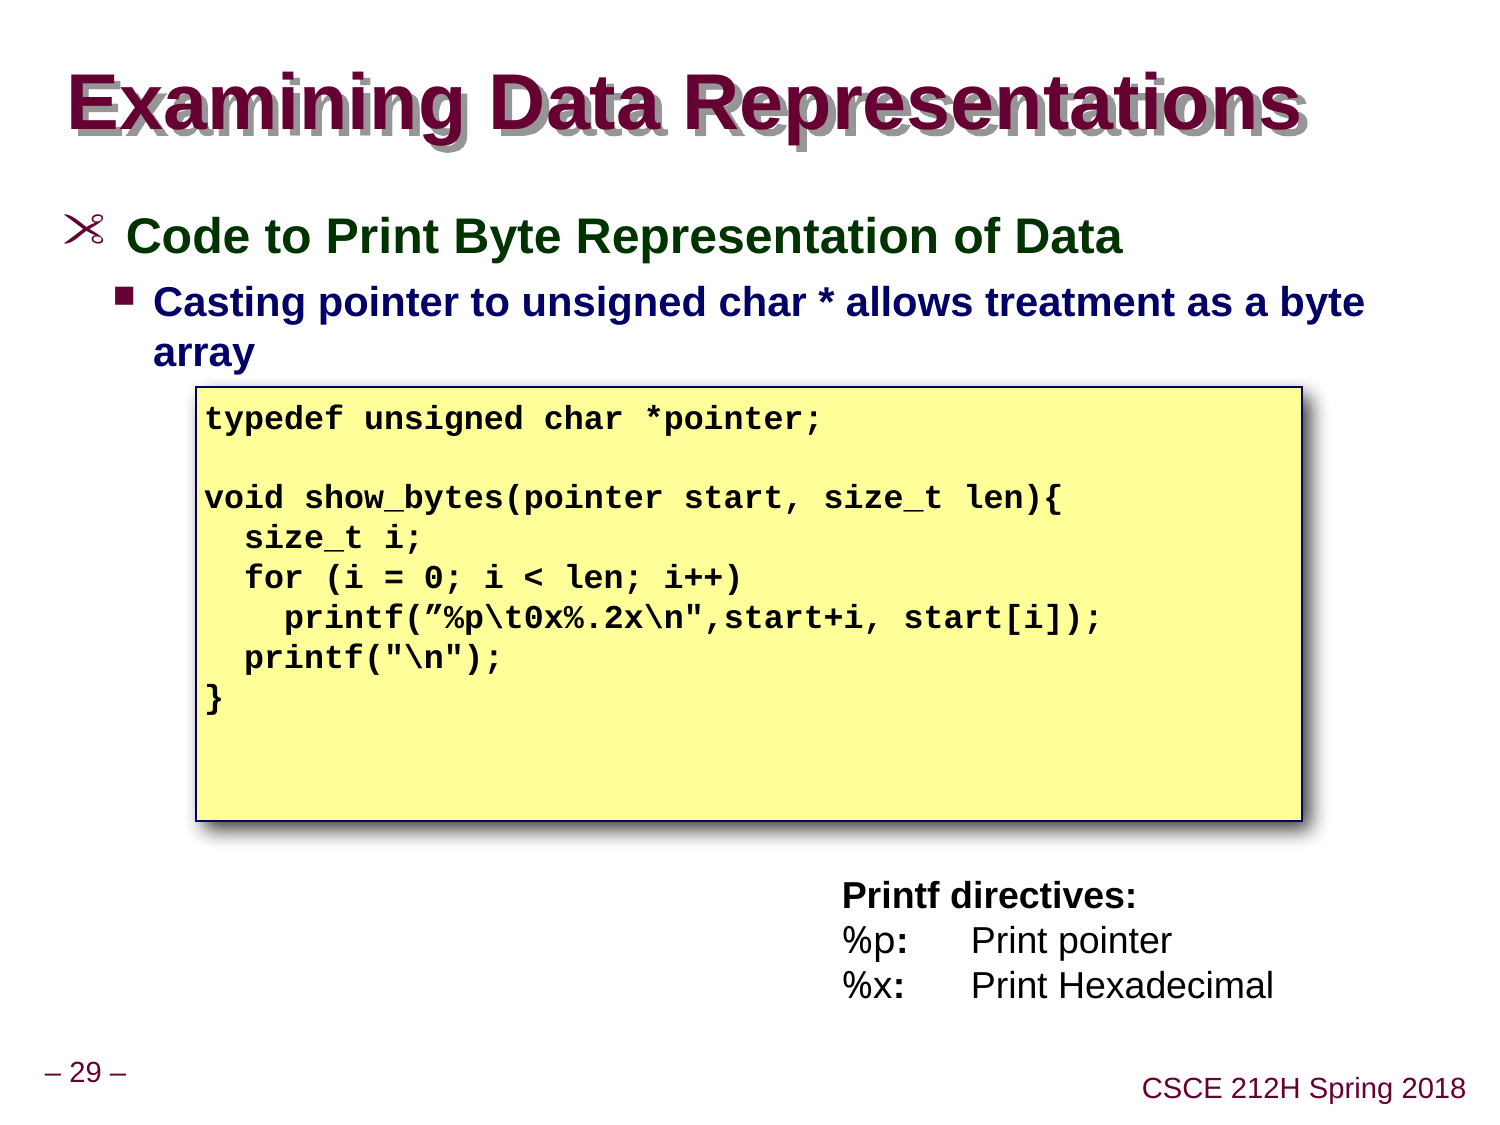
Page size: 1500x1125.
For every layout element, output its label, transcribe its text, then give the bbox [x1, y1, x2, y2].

title Examining Data Representations [66, 40, 1497, 169]
text_box Printf directives: %p: Print pointer %x: Print Hexadecimal [835, 870, 1305, 1029]
list Code to Print Byte Representation of Data Casting pointer to unsigned char * allows treatment as a byte array [47, 199, 1411, 1058]
text_box typedef unsigned char *pointer; void show_bytes(pointer start, size_t len){ size_t i; for (i = 0; i < len; i++) printf(”%p\t0x%.2x\n",start+i, start[i]); printf("\n"); } [195, 387, 1303, 821]
